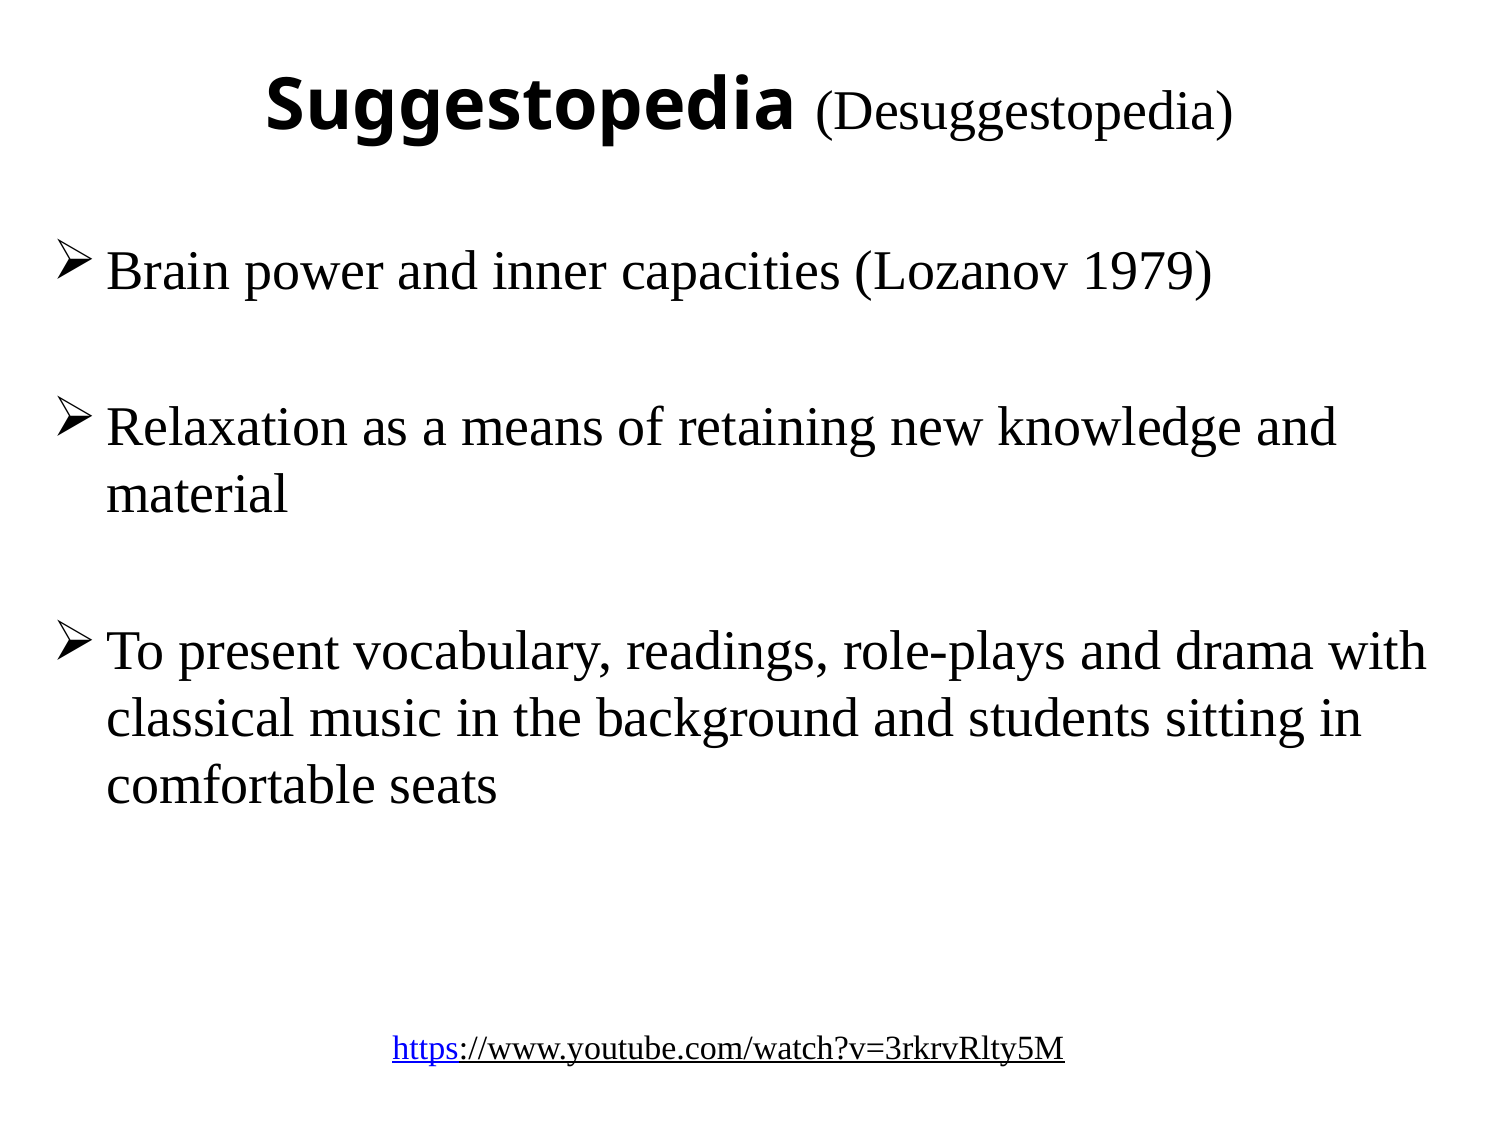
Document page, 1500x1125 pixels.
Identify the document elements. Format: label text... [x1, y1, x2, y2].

list Suggestopedia (Desuggestopedia) Brain power and inner capacities (Lozanov 1979) Relaxation as a means of retaining new knowledge and material To present vocabulary, readings, role-plays and drama with classical music in the background and students sitting in comfortable seats https://www.youtube.com/watch?v=3rkrvRlty5M [37, 50, 1463, 1075]
